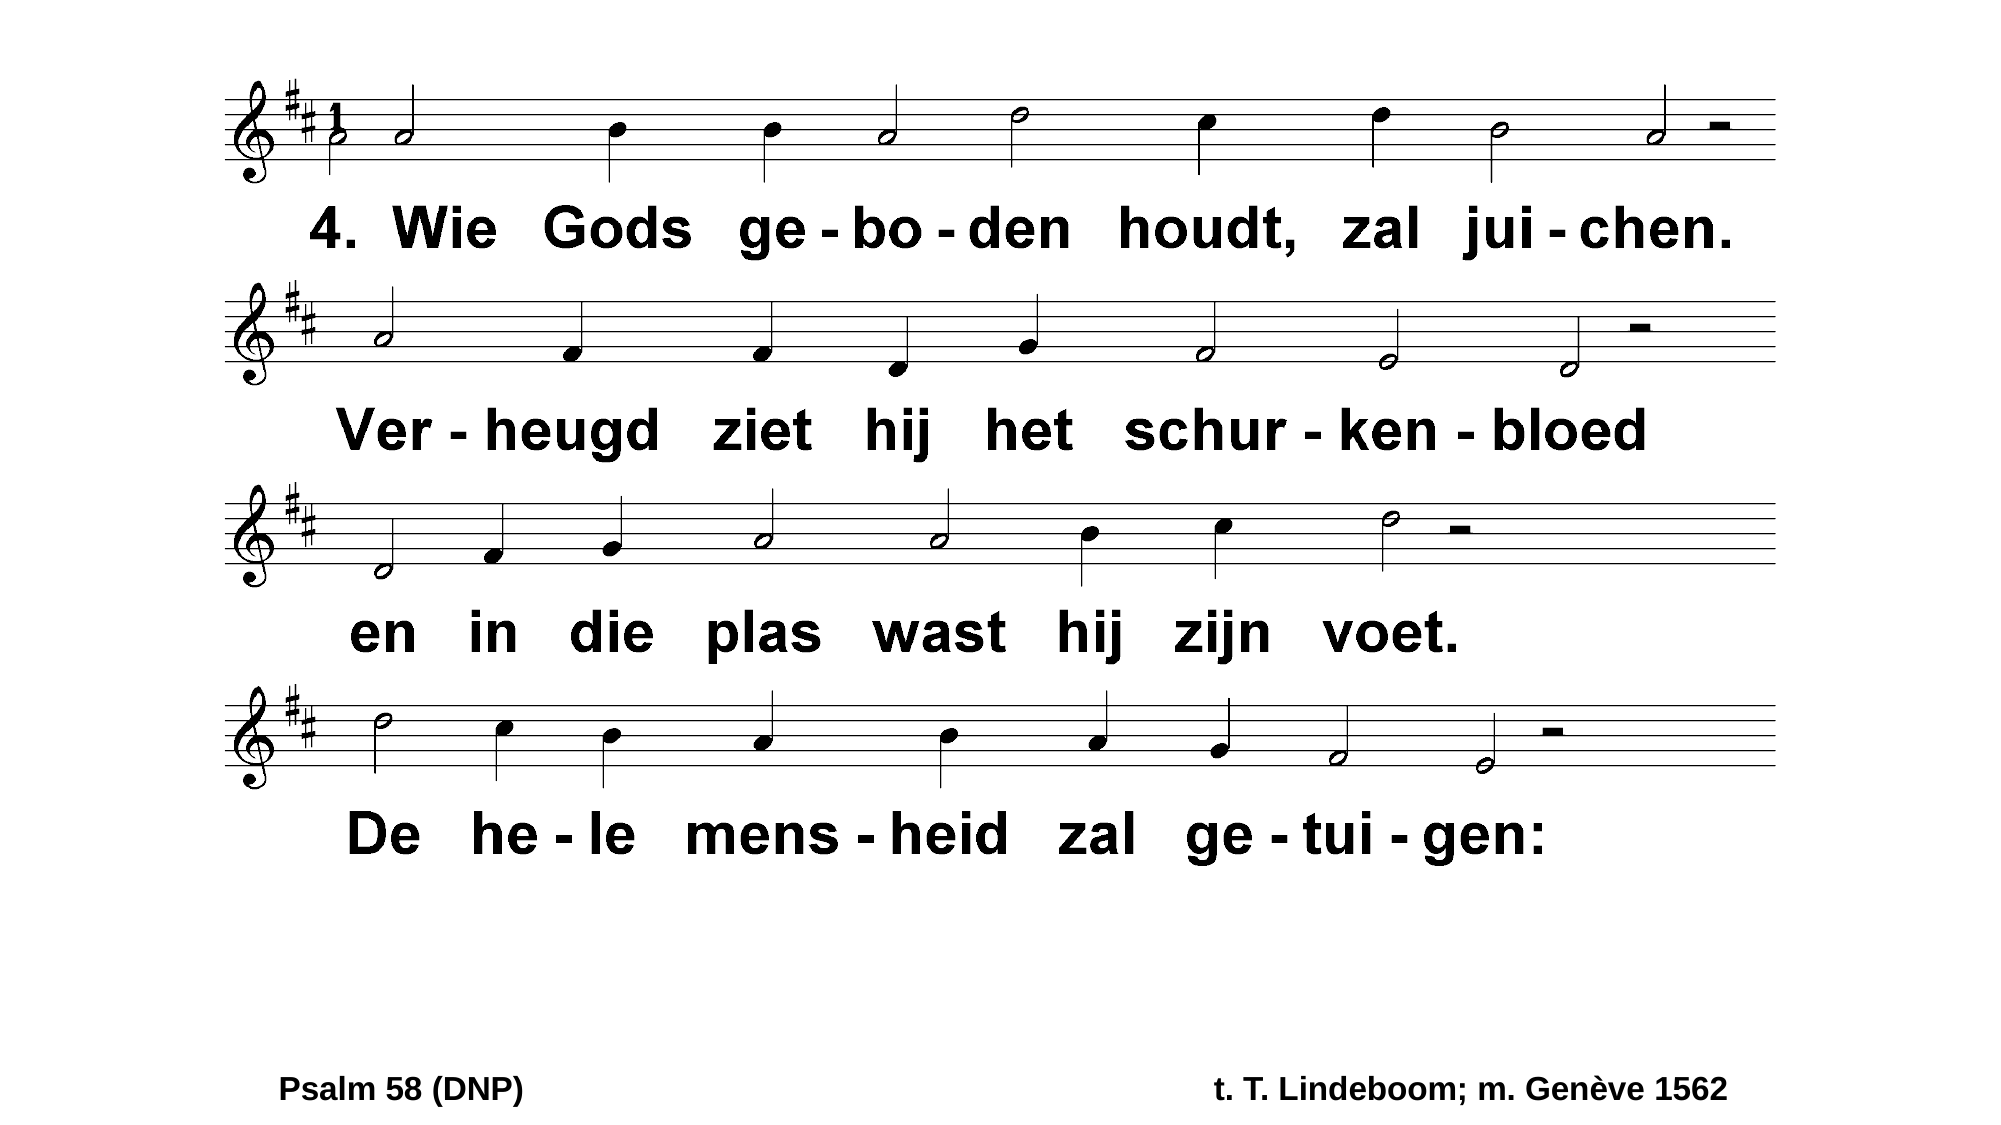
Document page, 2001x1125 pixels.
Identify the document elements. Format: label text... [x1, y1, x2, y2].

text_box Psalm 58 (DNP) t. T. Lindeboom; m. Genève 1562 [263, 1059, 1745, 1115]
picture [208, 62, 1792, 882]
